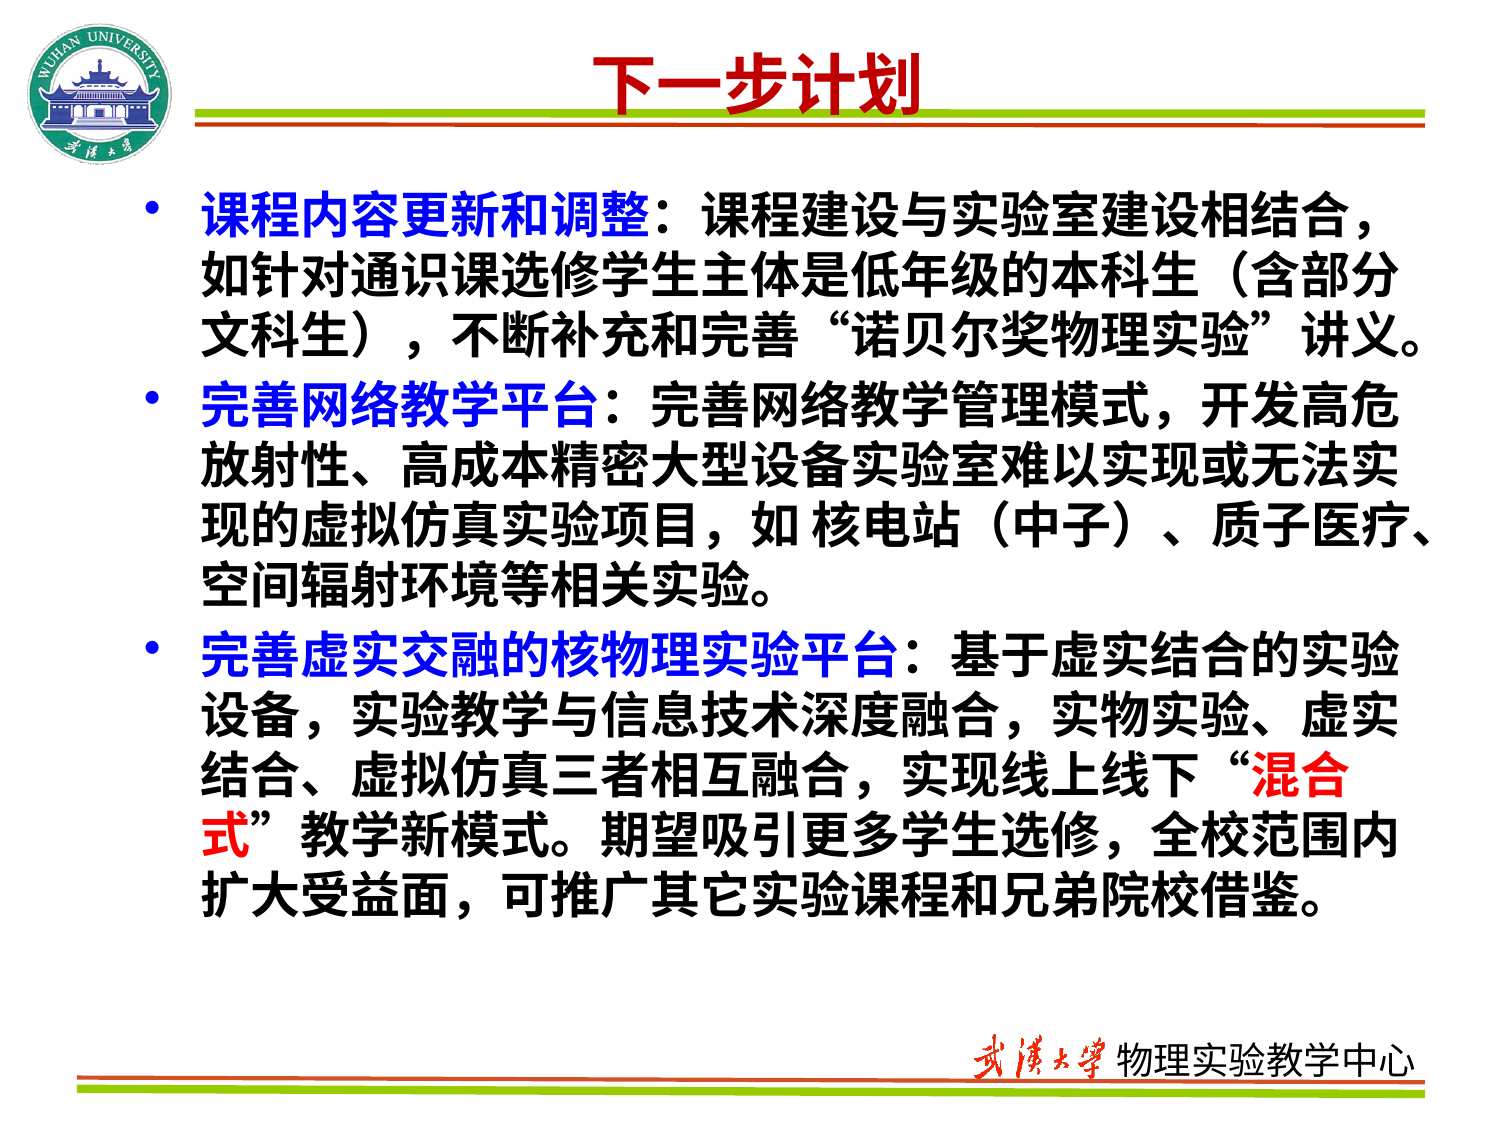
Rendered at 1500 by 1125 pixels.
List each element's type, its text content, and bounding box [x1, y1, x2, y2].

list 课程内容更新和调整：课程建设与实验室建设相结合，如针对通识课选修学生主体是低年级的本科生（含部分文科生），不断补充和完善“诺贝尔奖物理实验”讲义。 完善网络教学平台：完善网络教学管理模式，开发高危放射性、高成本精密大型设备实验室难以实现或无法实现的虚拟仿真实验项目，如 核电站（中子）、质子医疗、空间辐射环境等相关实验。 完善虚实交融的核物理实验平台：基于虚实结合的实验设备，实验教学与信息技术深度融合，实物实验、虚实结合、虚拟仿真三者相互融合，实现线上线下“混合式”教学新模式。期望吸引更多学生选修，全校范围内扩大受益面，可推广其它实验课程和兄弟院校借鉴。 [128, 175, 1442, 1032]
picture [17, 7, 180, 173]
title 下一步计划 [82, 35, 1432, 223]
picture [974, 1034, 1105, 1079]
